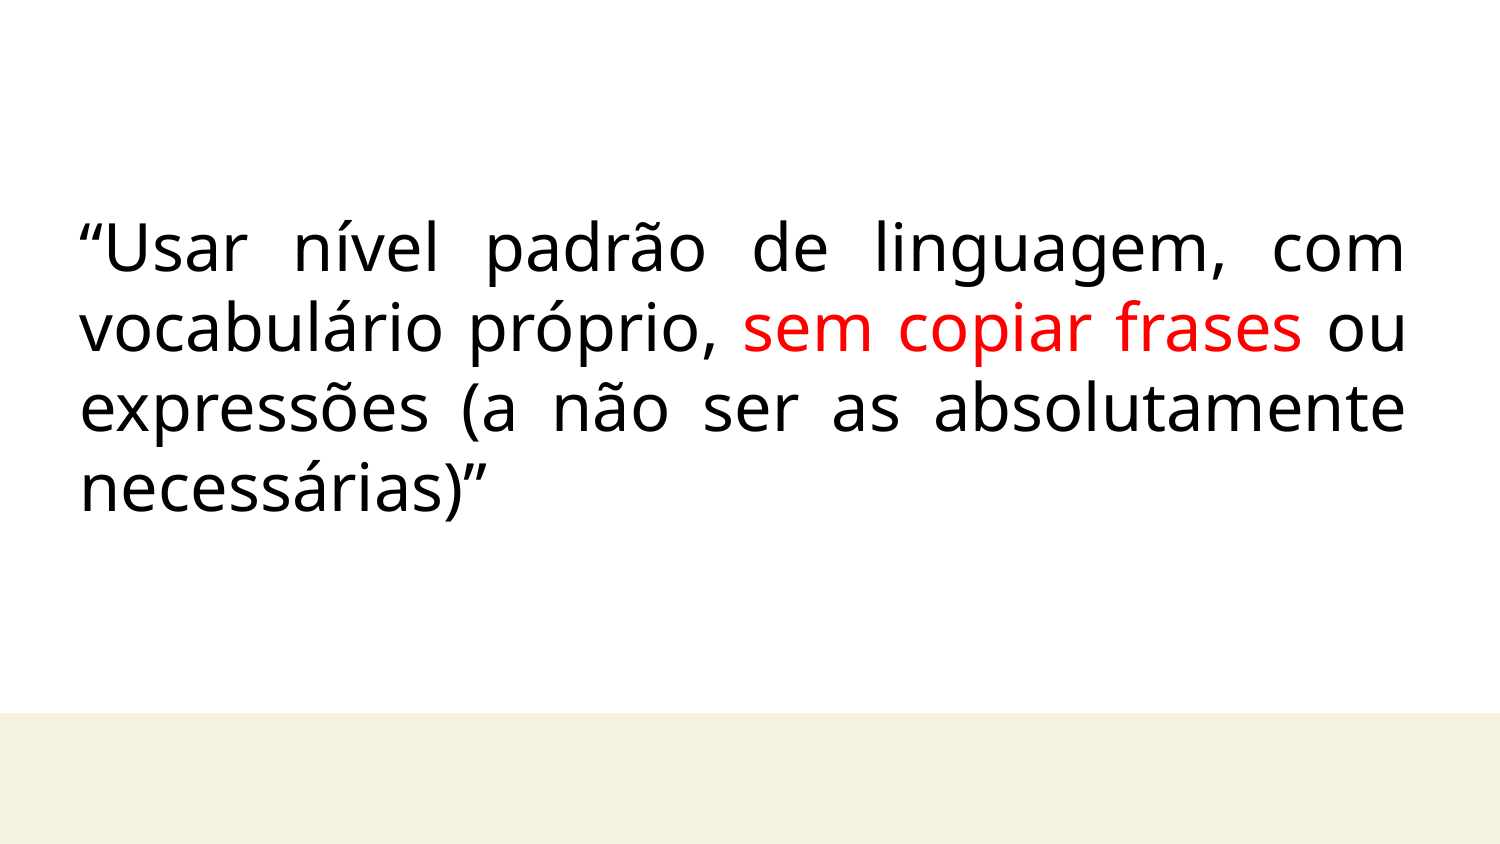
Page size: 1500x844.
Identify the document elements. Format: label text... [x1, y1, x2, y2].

text_box “Usar nível padrão de linguagem, com vocabulário próprio, sem copiar frases ou expressões (a não ser as absolutamente necessárias)” [64, 197, 1424, 532]
